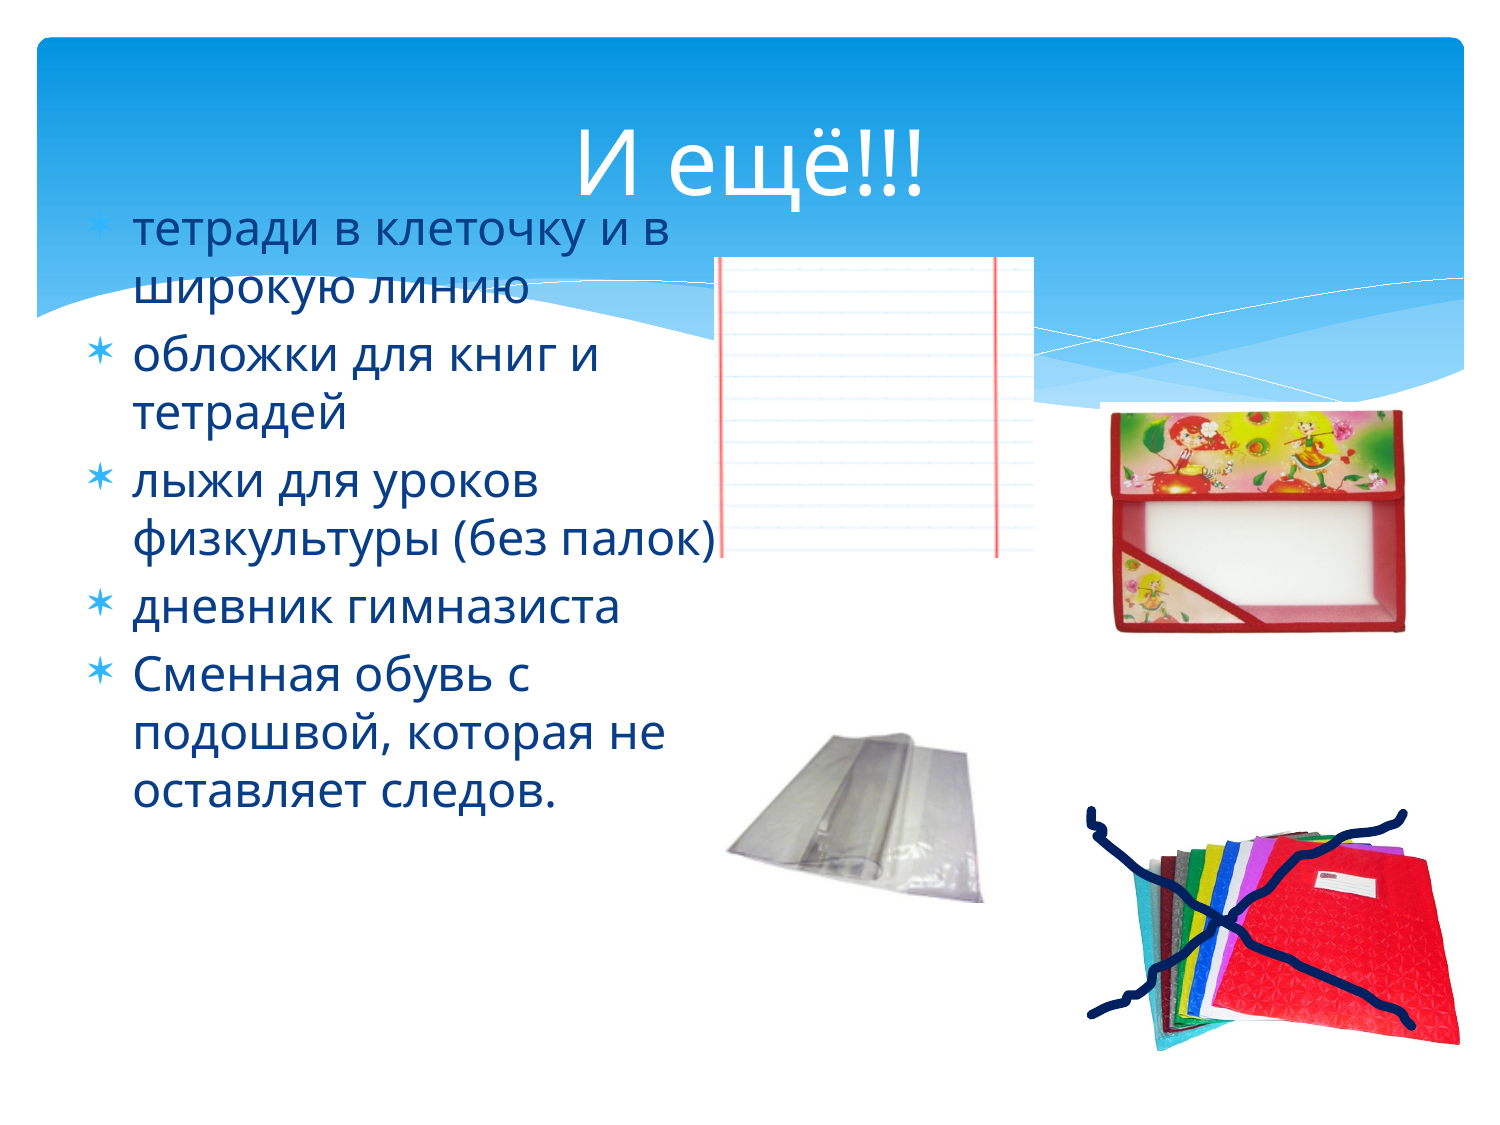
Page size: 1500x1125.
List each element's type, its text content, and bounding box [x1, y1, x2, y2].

picture [1100, 402, 1418, 641]
picture [1132, 873, 1210, 990]
title И ещё!!! [75, 55, 1425, 261]
picture [1132, 827, 1362, 915]
list тетради в клеточку и в широкую линию обложки для книг и тетрадей лыжи для уроков физкультуры (без палок) дневник гимназиста Сменная обувь с подошвой, которая не оставляет следов. [74, 190, 739, 871]
picture [1132, 827, 1460, 1051]
picture [714, 257, 1034, 558]
picture [717, 732, 1006, 903]
